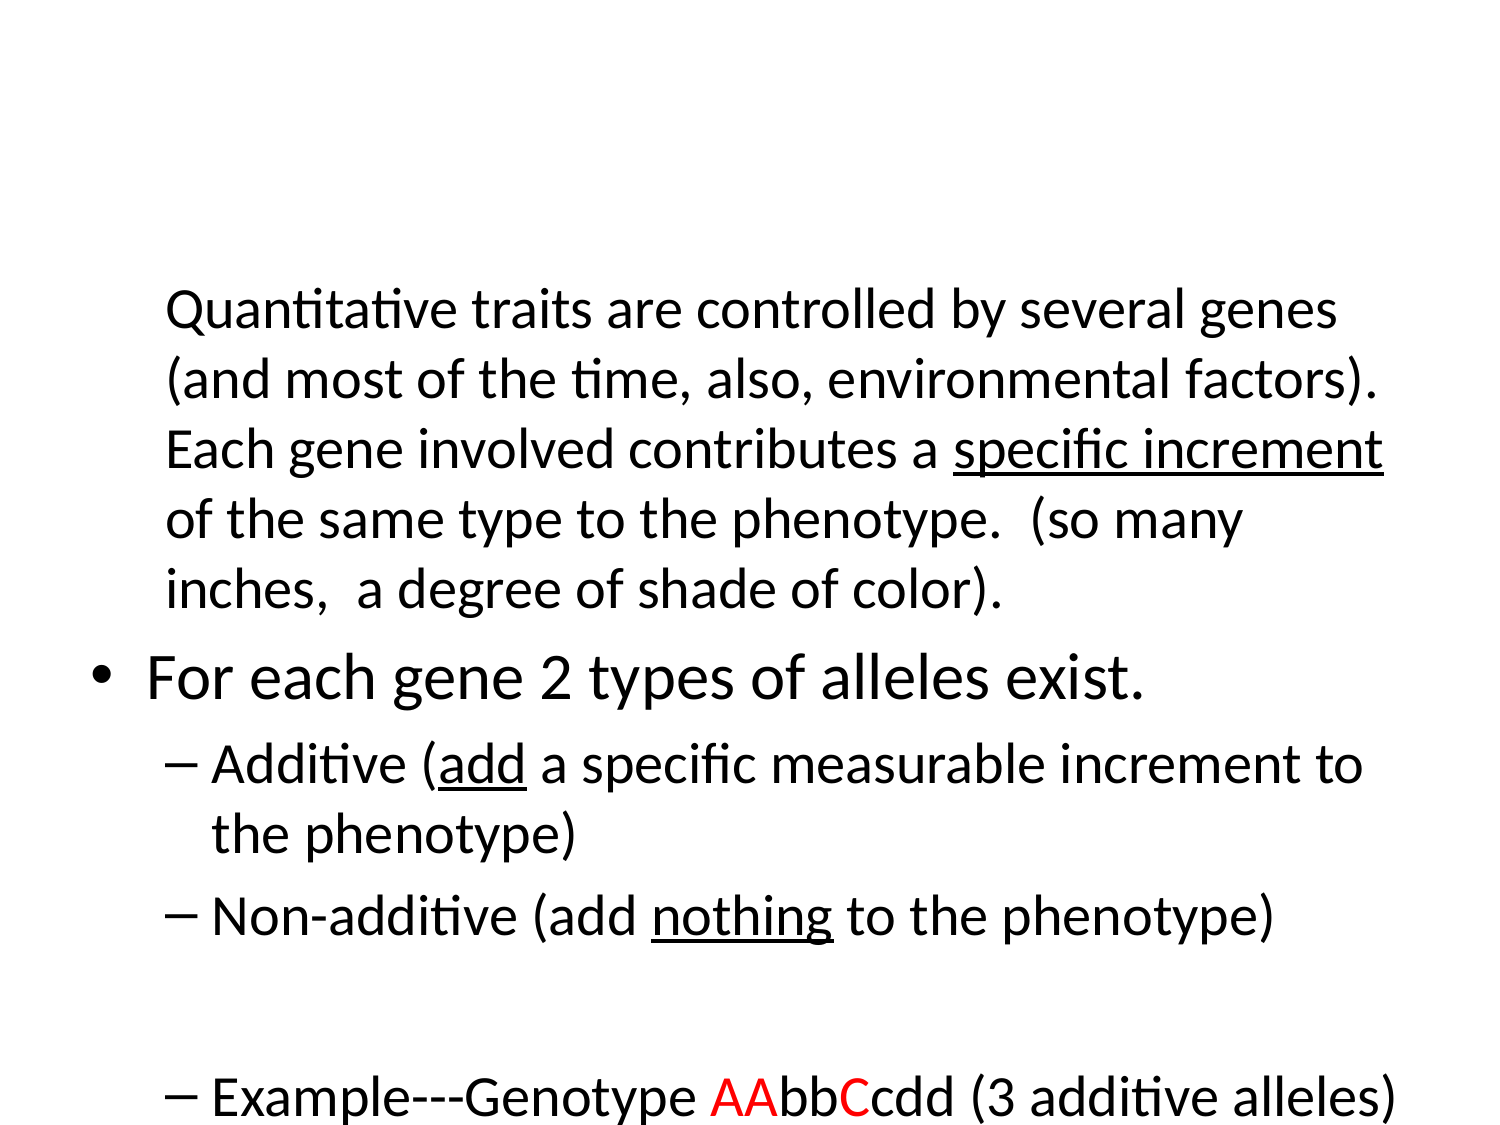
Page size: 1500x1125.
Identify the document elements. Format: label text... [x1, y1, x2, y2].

list Quantitative traits are controlled by several genes (and most of the time, also, environmental factors). Each gene involved contributes a specific increment of the same type to the phenotype. (so many inches, a degree of shade of color). For each gene 2 types of alleles exist. Additive (add a specific measurable increment to the phenotype) Non-additive (add nothing to the phenotype) Example---Genotype AAbbCcdd (3 additive alleles) [75, 262, 1438, 1125]
